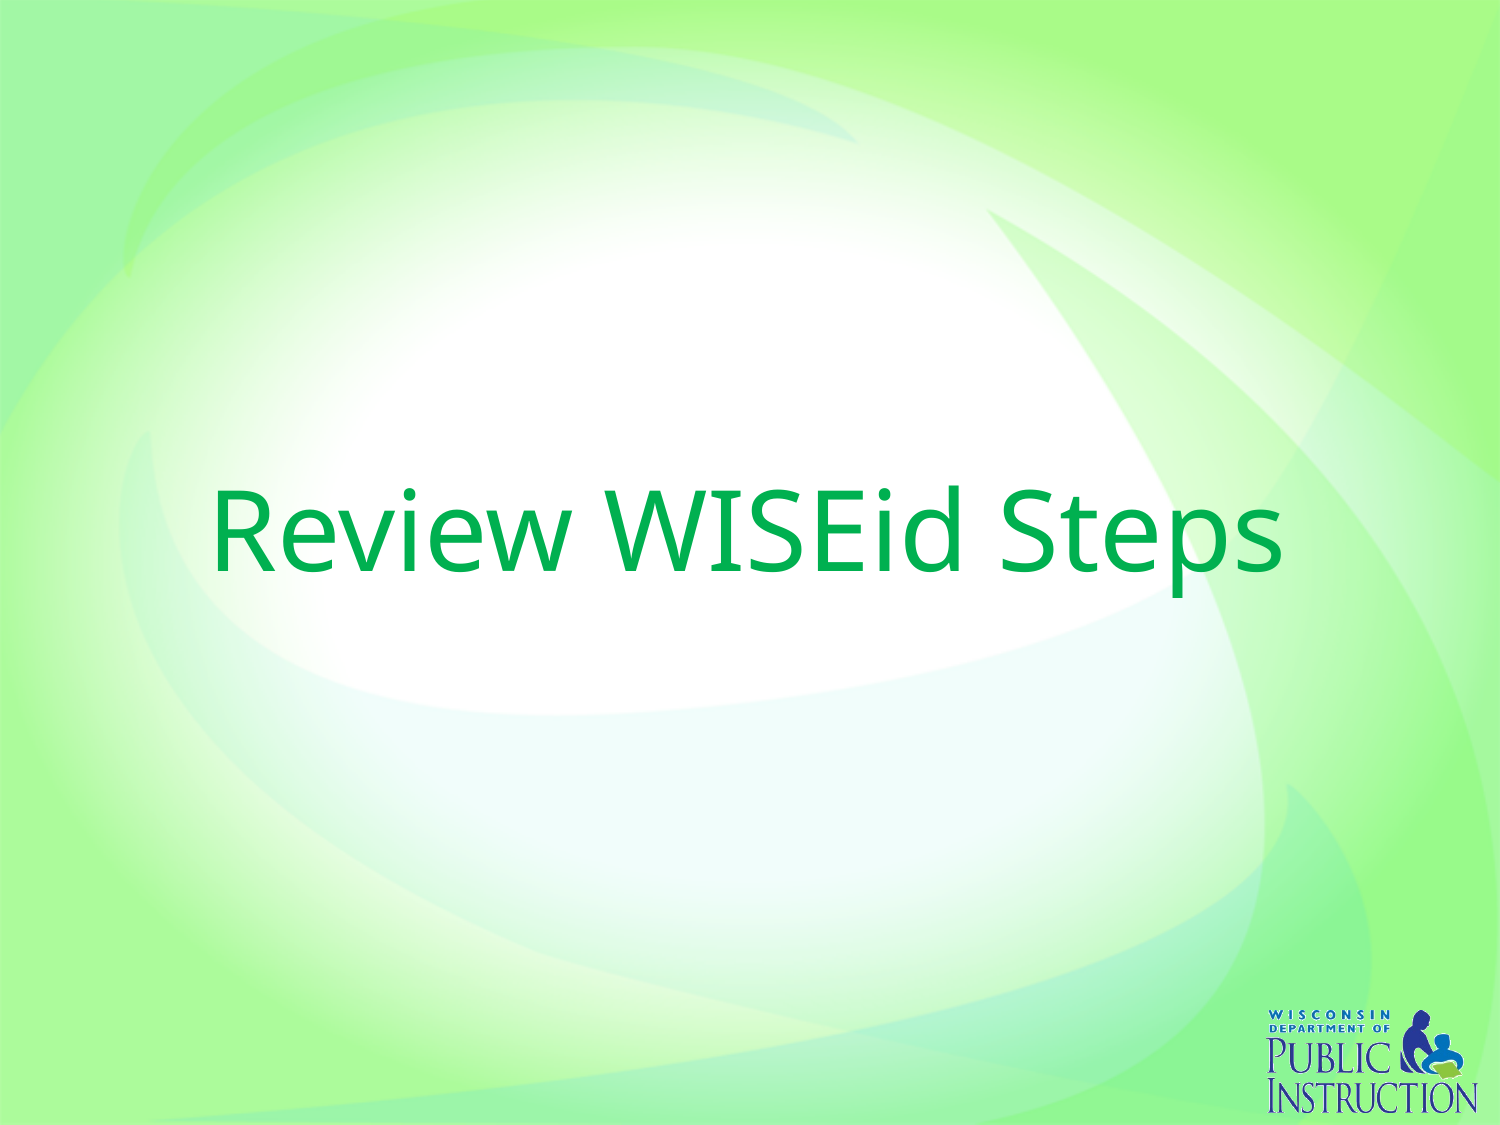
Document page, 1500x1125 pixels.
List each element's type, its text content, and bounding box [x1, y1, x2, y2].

text_box Review WISEid Steps [0, 339, 1498, 715]
table_cell Gender [0, 0, 1500, 1125]
picture [1266, 1010, 1478, 1113]
